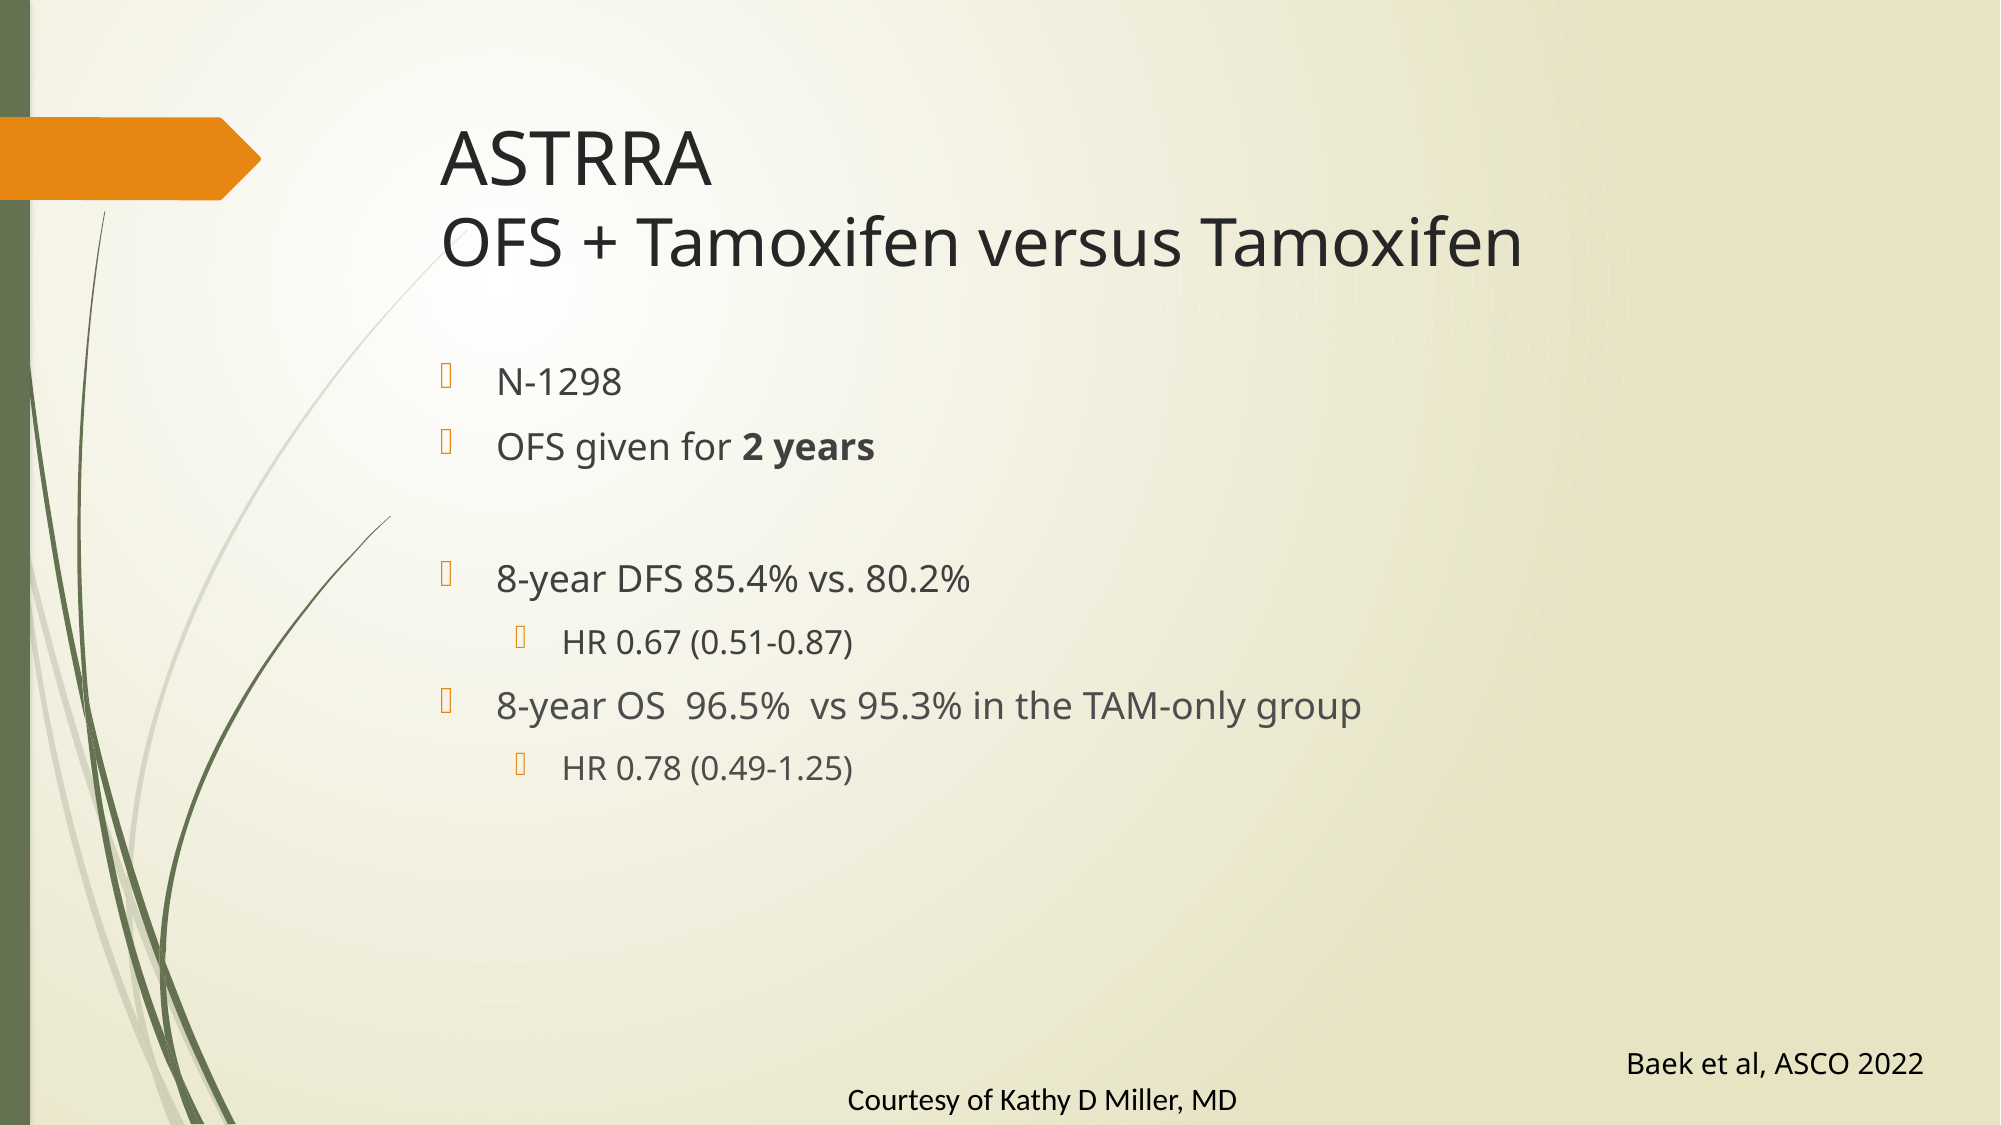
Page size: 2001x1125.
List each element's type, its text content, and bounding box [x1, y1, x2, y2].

list N-1298 OFS given for 2 years 8-year DFS 85.4% vs. 80.2% HR 0.67 (0.51-0.87) 8-year OS 96.5% vs 95.3% in the TAM-only group HR 0.78 (0.49-1.25) [424, 350, 1888, 970]
text_box Baek et al, ASCO 2022 [1266, 1038, 1940, 1088]
text_box Courtesy of Kathy D Miller, MD [833, 1071, 1298, 1125]
title ASTRRA OFS + Tamoxifen versus Tamoxifen [425, 102, 1888, 313]
